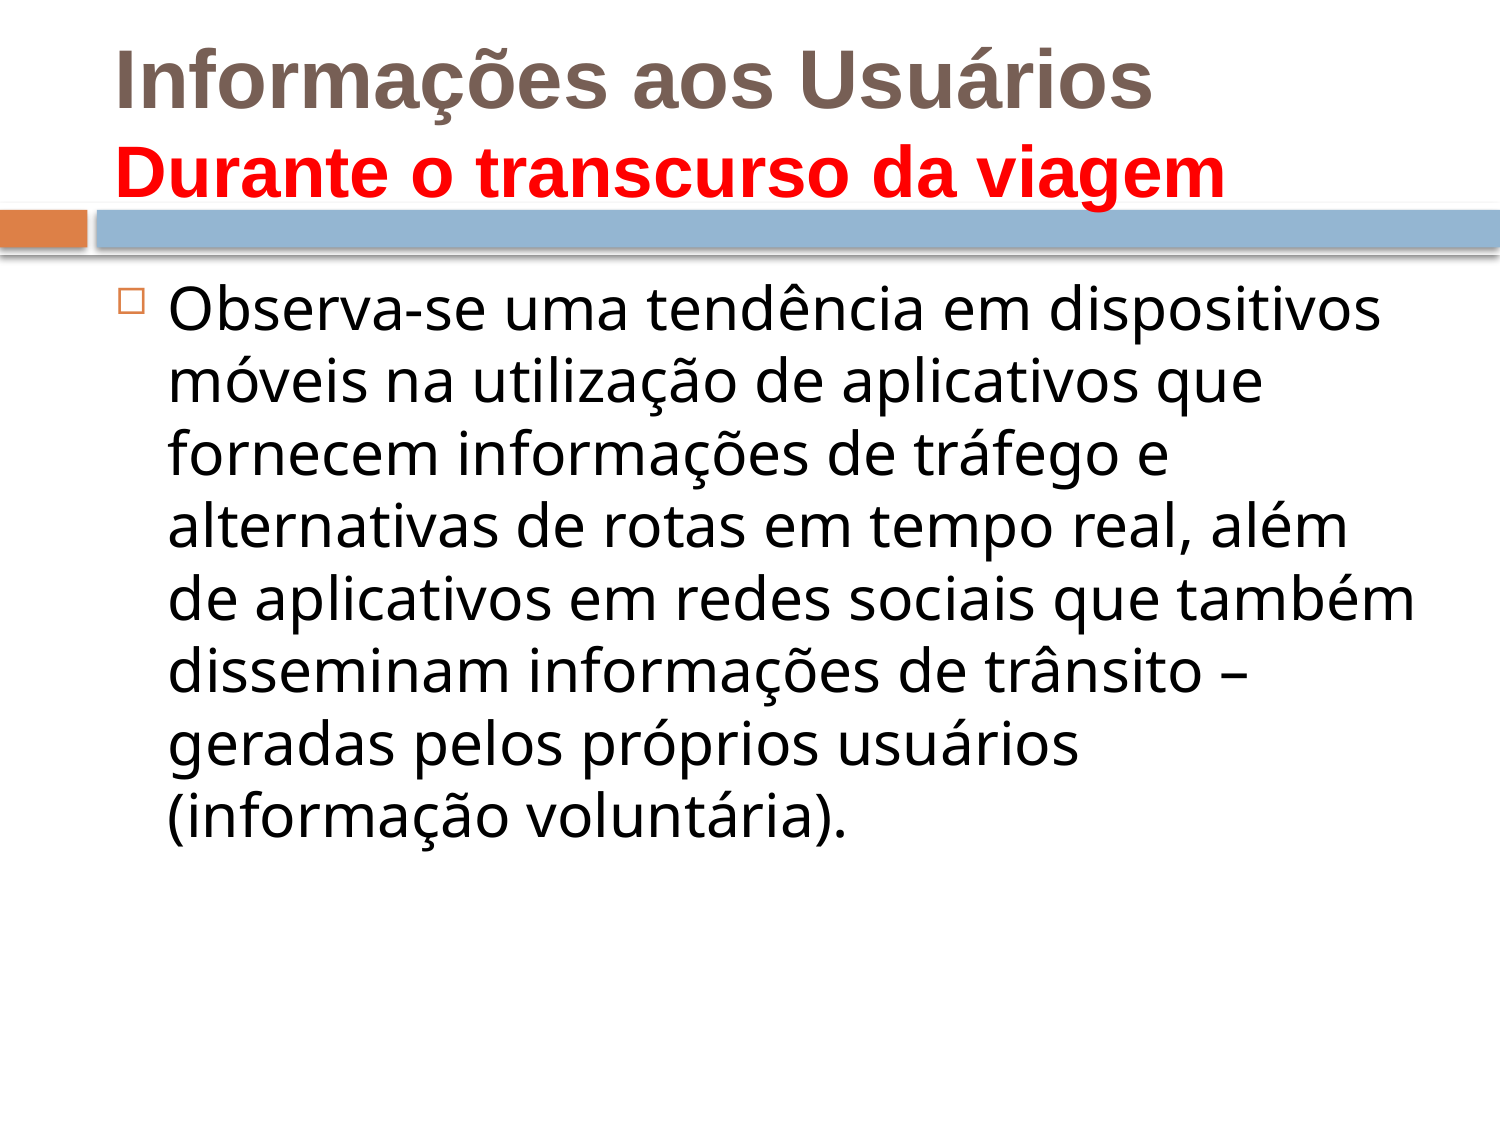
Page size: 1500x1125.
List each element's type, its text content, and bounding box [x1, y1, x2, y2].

list Observa-se uma tendência em dispositivos móveis na utilização de aplicativos que fornecem informações de tráfego e alternativas de rotas em tempo real, além de aplicativos em redes sociais que também disseminam informações de trânsito – geradas pelos próprios usuários (informação voluntária). [100, 262, 1438, 1005]
title Informações aos Usuários Durante o transcurso da viagem [99, 37, 1438, 200]
